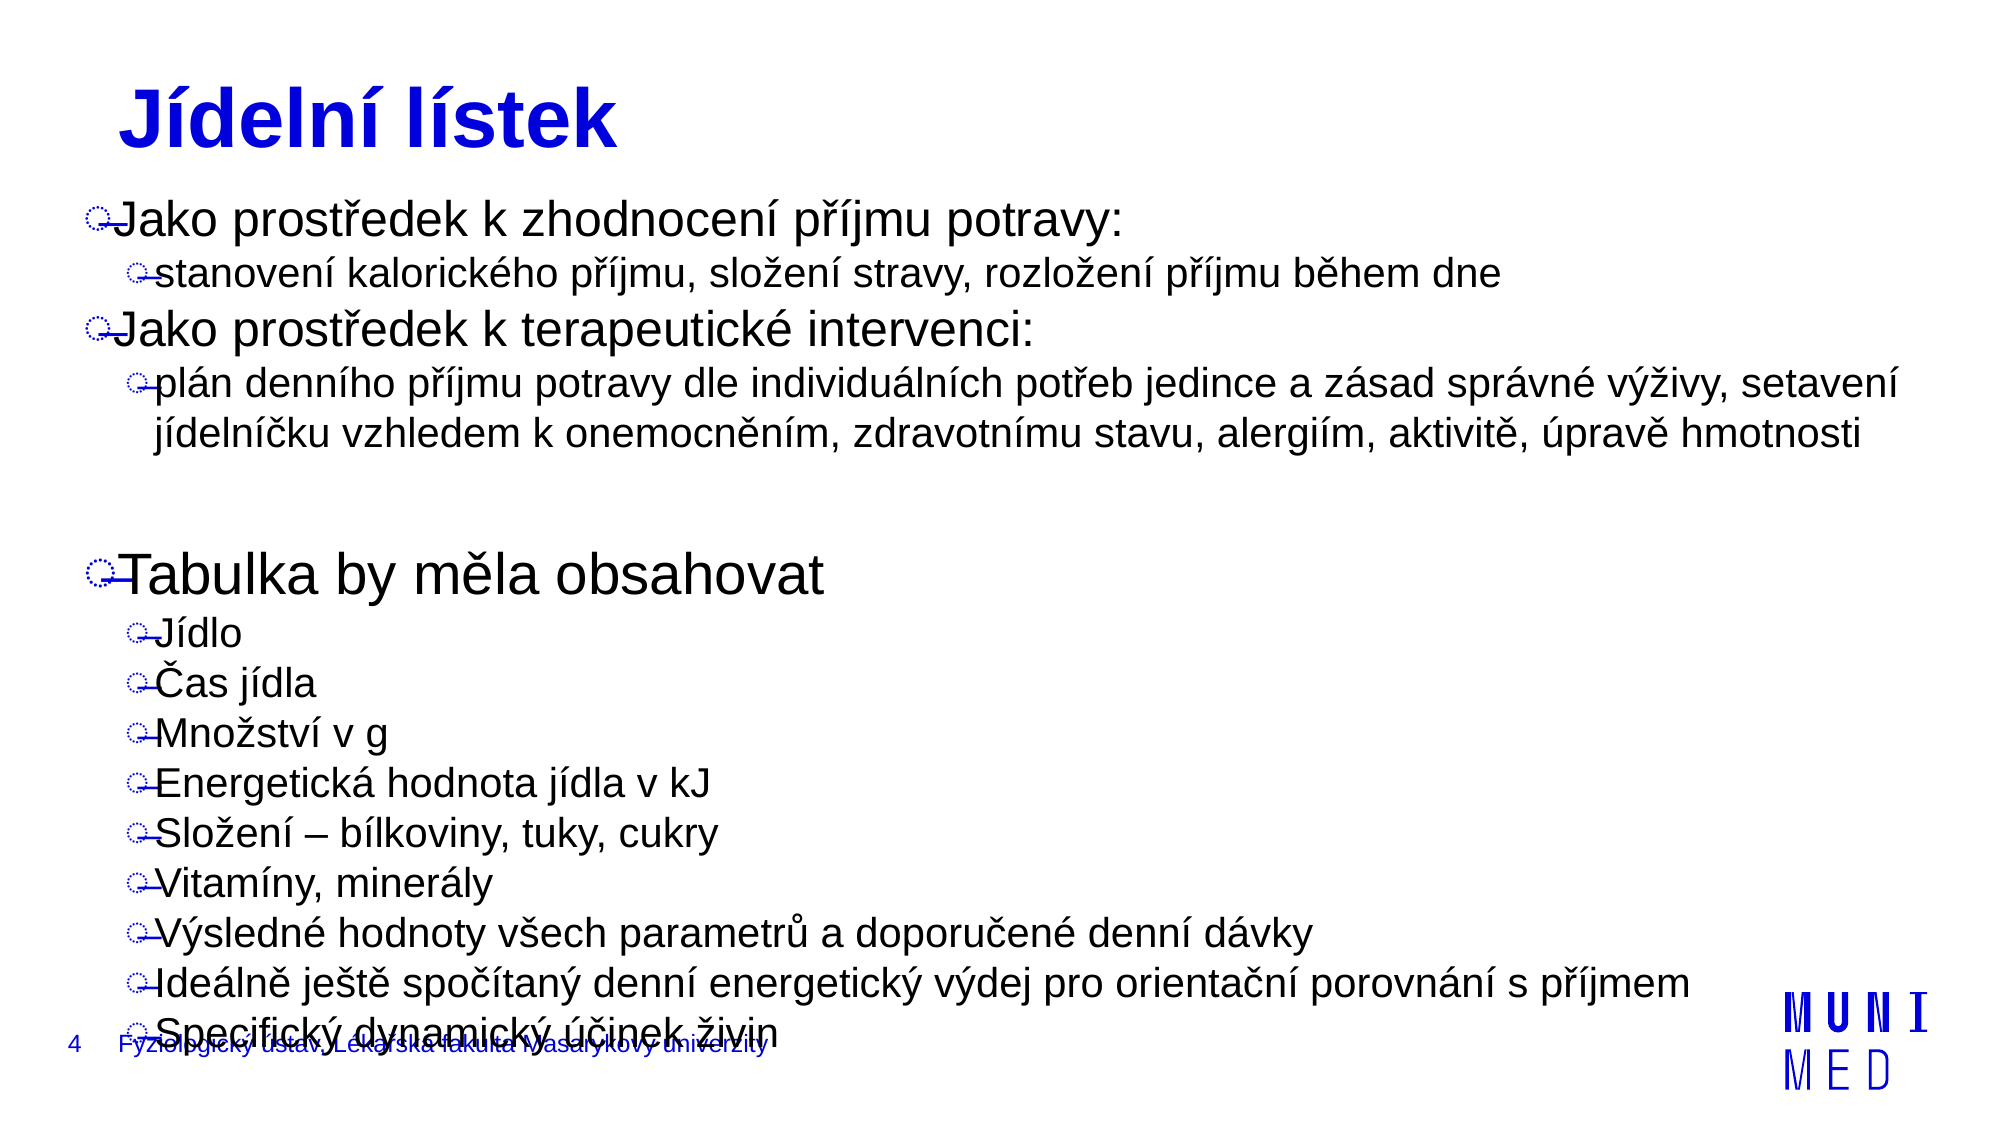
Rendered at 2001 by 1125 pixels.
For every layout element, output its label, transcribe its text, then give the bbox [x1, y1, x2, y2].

title Jídelní lístek [118, 80, 1883, 155]
slide_number 4 [67, 1021, 110, 1063]
list Jako prostředek k zhodnocení příjmu potravy: stanovení kalorického příjmu, složení stravy, rozložení příjmu během dne Jako prostředek k terapeutické intervenci: plán denního příjmu potravy dle individuálních potřeb jedince a zásad správné výživy, setavení jídelníčku vzhledem k onemocněním, zdravotnímu stavu, alergiím, aktivitě, úpravě hmotnosti Tabulka by měla obsahovat Jídlo Čas jídla Množství v g Energetická hodnota jídla v kJ Složení – bílkoviny, tuky, cukry Vitamíny, minerály Výsledné hodnoty všech parametrů a doporučené denní dávky Ideálně ještě spočítaný denní energetický výdej pro orientační porovnání s příjmem Specifický dynamický účinek živin [71, 186, 1956, 1047]
footer Fyziologický ústav, Lékařská fakulta Masarykovy univerzity [118, 1047, 1418, 1063]
